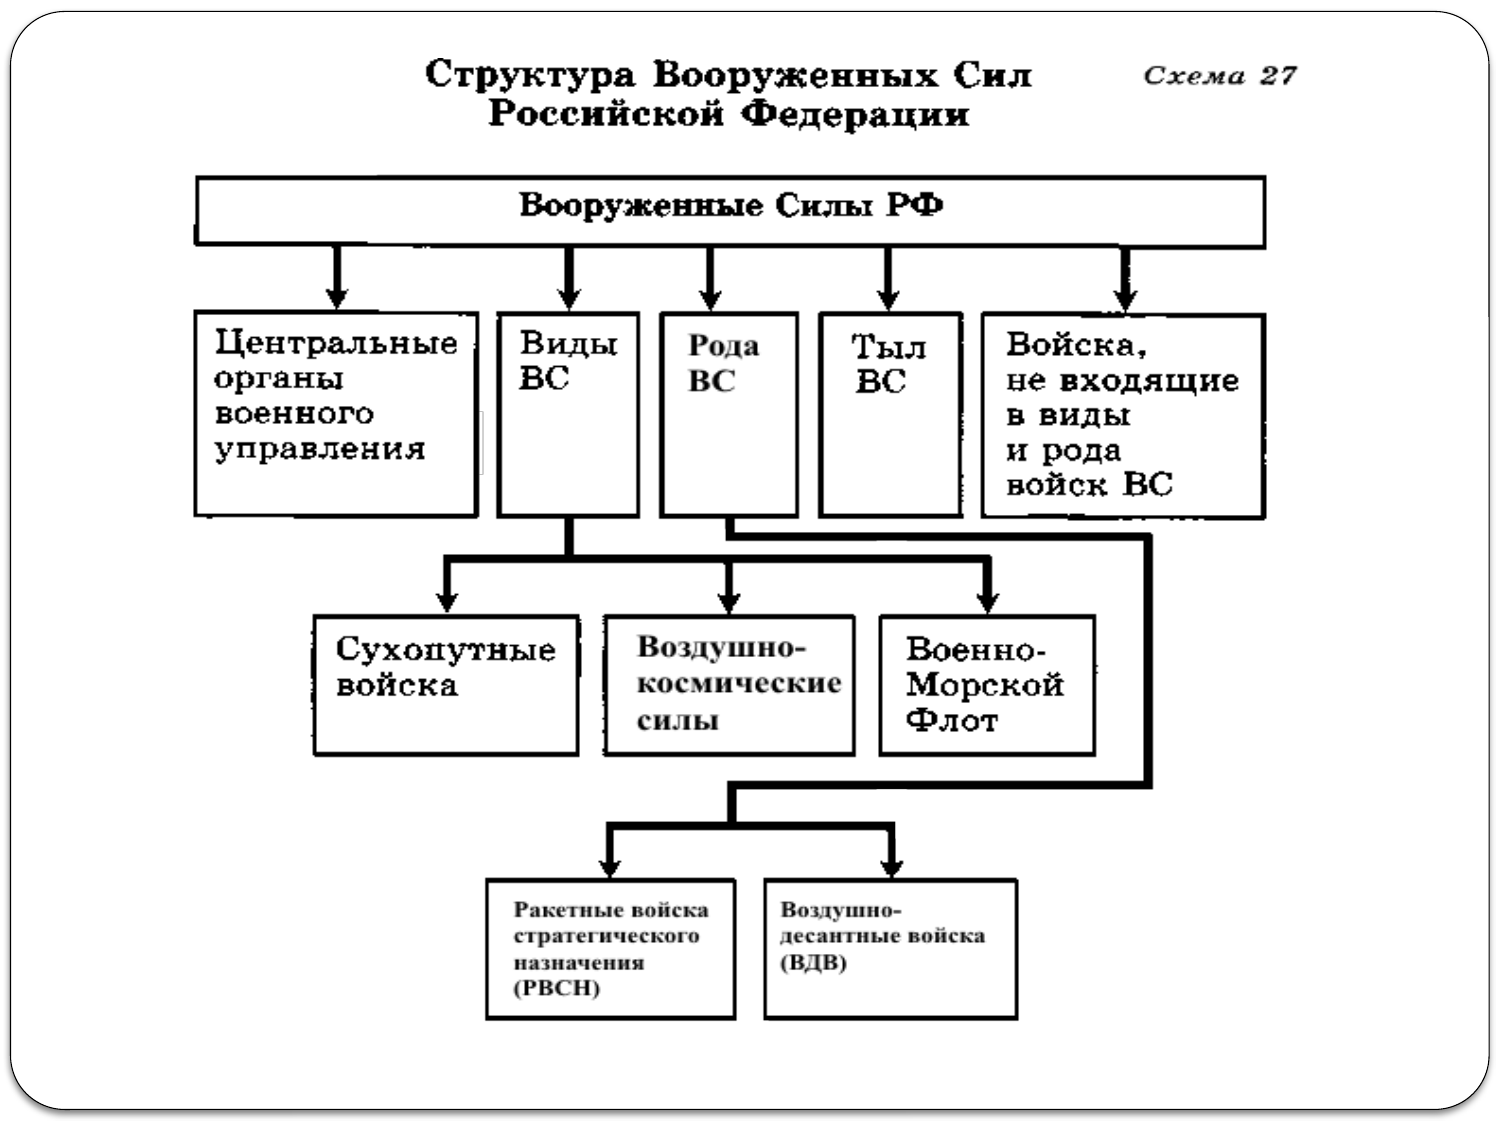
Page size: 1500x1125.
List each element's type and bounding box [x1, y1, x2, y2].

picture [175, 58, 1301, 1034]
